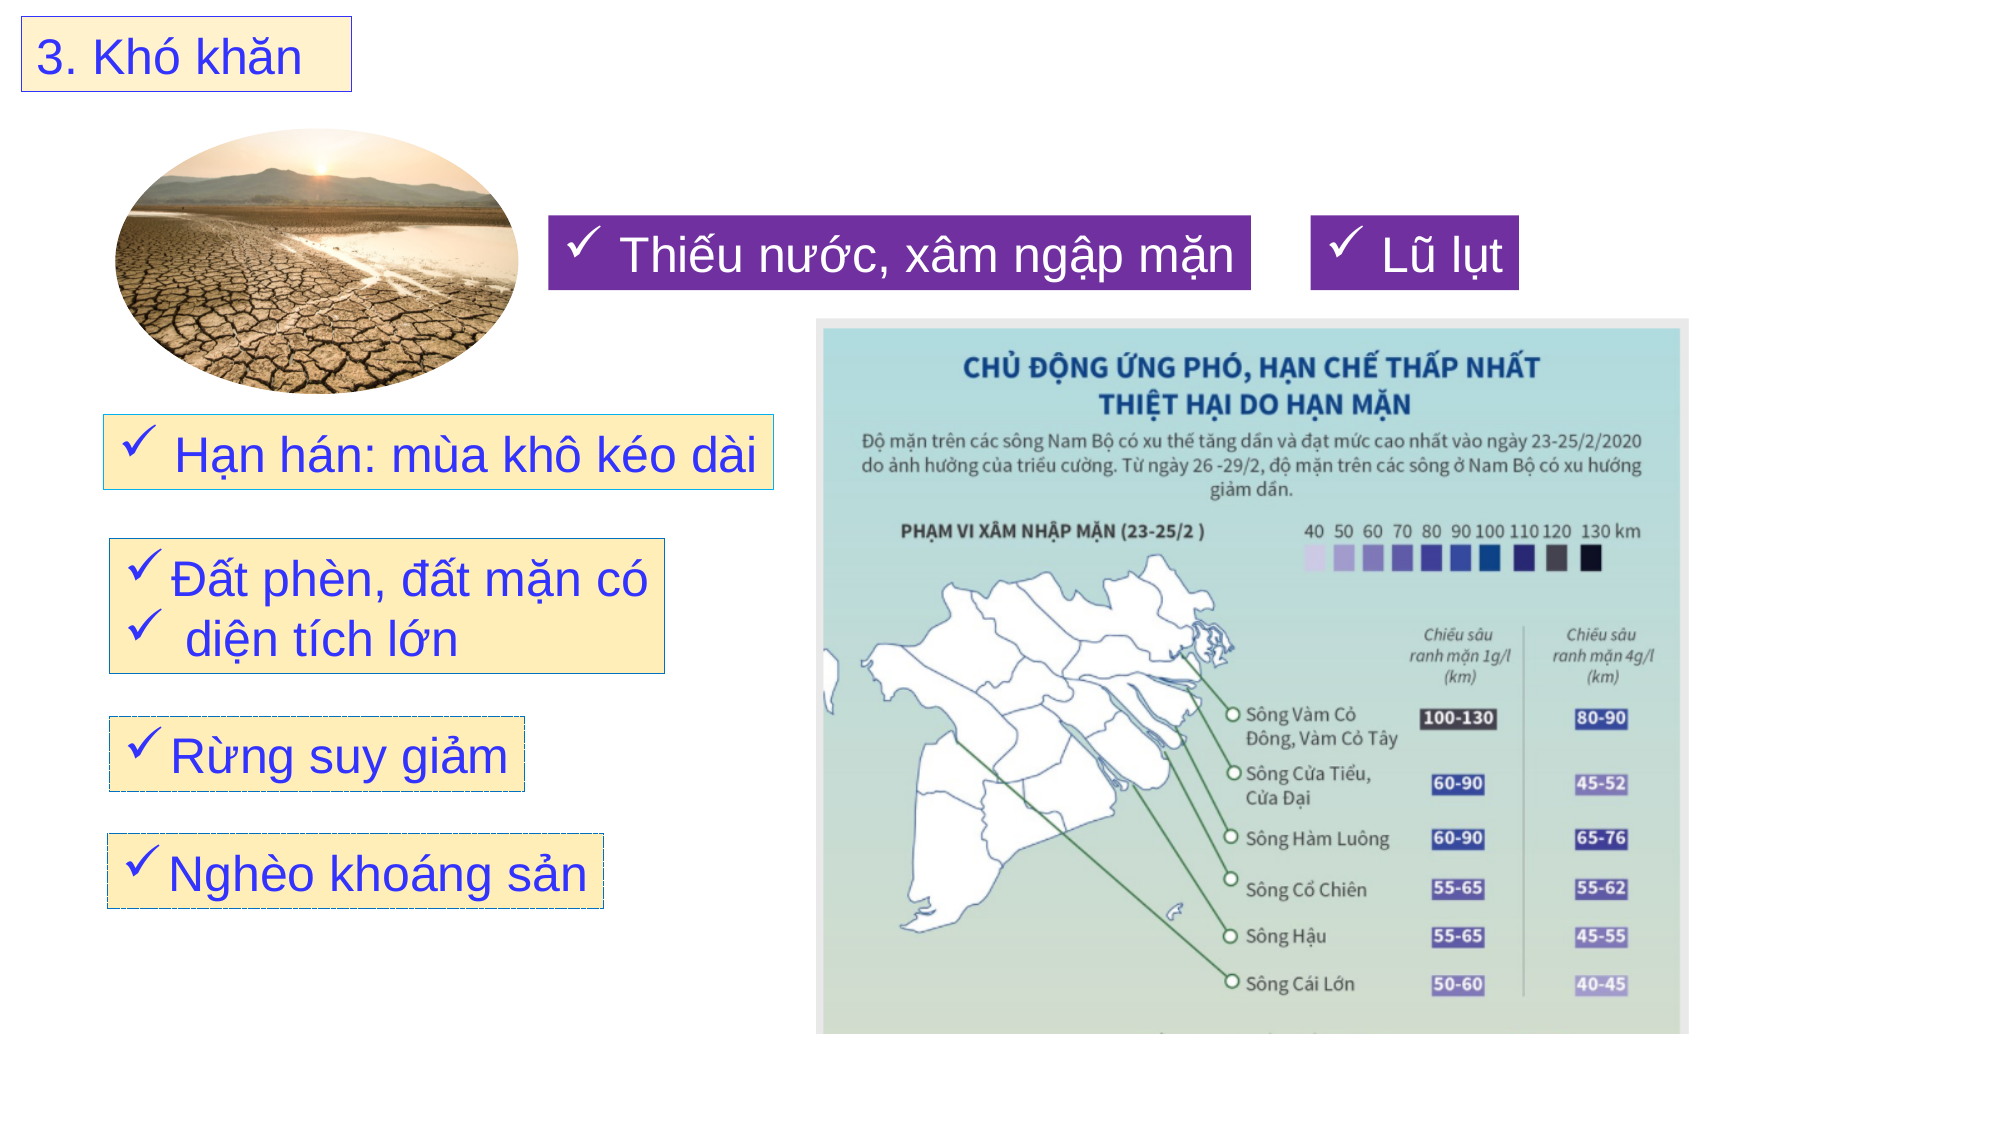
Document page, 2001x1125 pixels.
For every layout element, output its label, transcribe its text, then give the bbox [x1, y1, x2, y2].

text_box Thiếu nước, xâm ngập mặn [548, 215, 1251, 291]
text_box Nghèo khoáng sản [107, 833, 604, 909]
text_box 3. Khó khăn [21, 16, 352, 92]
picture [115, 128, 519, 394]
text_box Rừng suy giảm [109, 716, 525, 792]
text_box Đất phèn, đất mặn có diện tích lớn [109, 538, 665, 674]
picture [816, 316, 1694, 1034]
text_box Lũ lụt [1310, 215, 1519, 291]
text_box Hạn hán: mùa khô kéo dài [103, 414, 774, 490]
